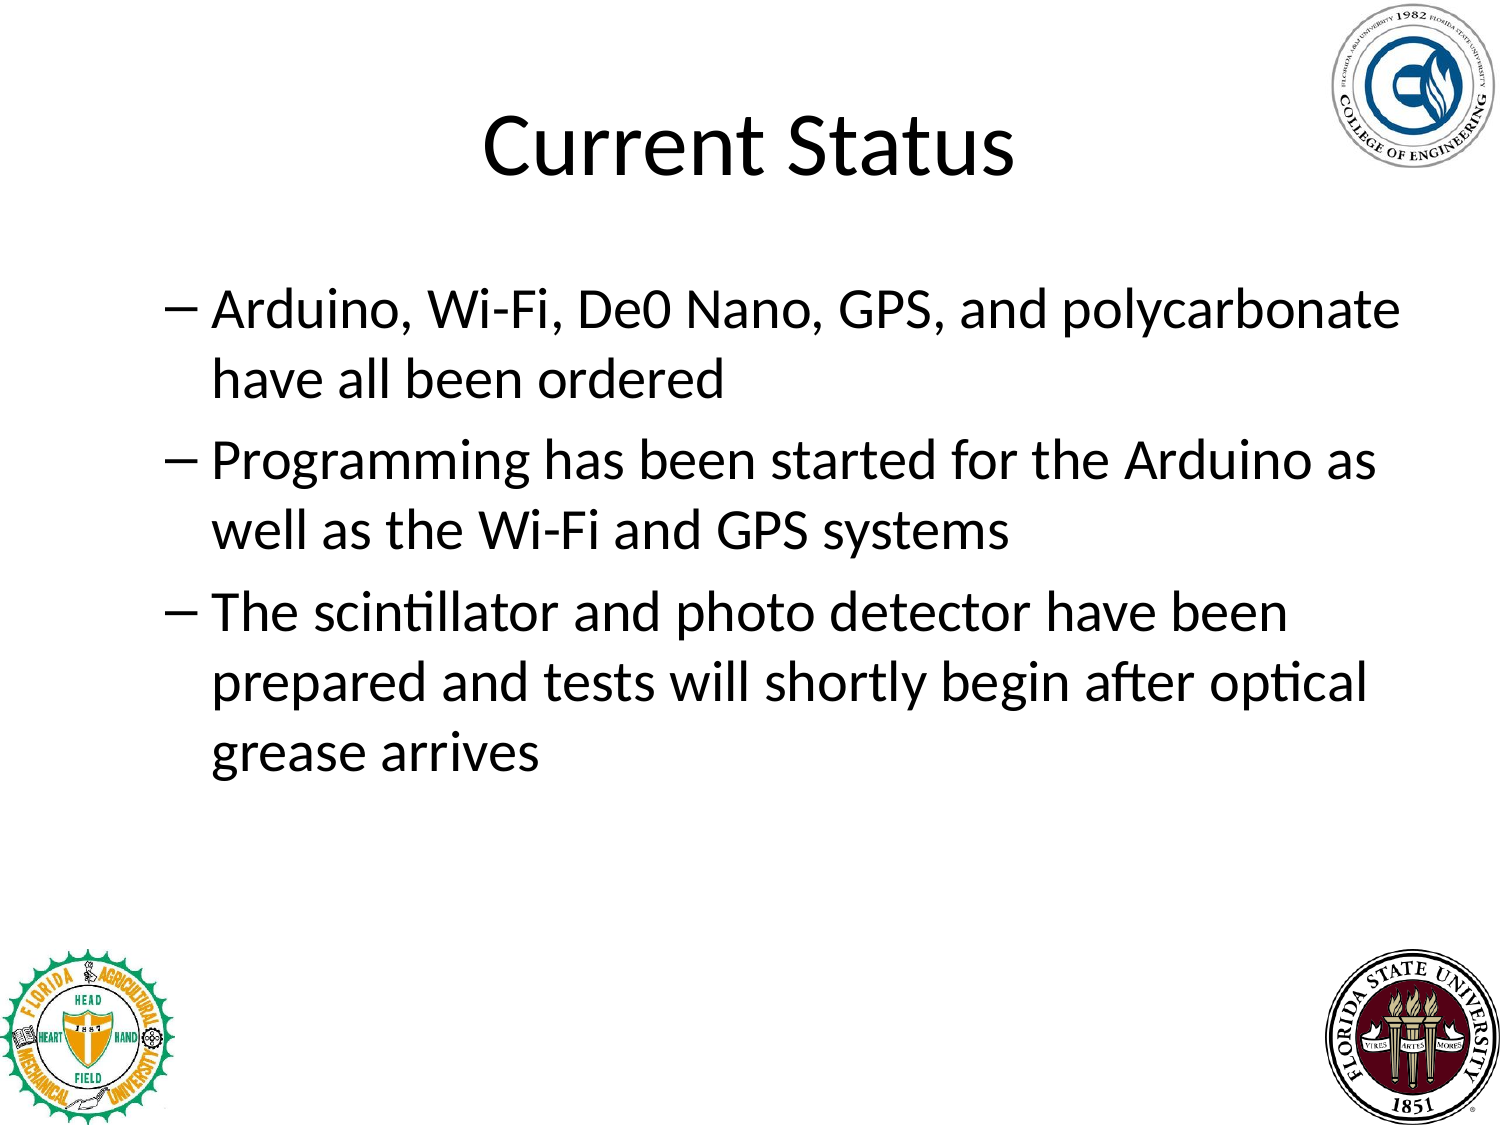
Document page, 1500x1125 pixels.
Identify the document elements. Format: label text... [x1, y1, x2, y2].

list Arduino, Wi-Fi, De0 Nano, GPS, and polycarbonate have all been ordered Programming has been started for the Arduino as well as the Wi-Fi and GPS systems The scintillator and photo detector have been prepared and tests will shortly begin after optical grease arrives [75, 262, 1425, 1005]
picture [1324, 0, 1500, 176]
title Current Status [75, 45, 1425, 233]
picture [1324, 949, 1500, 1125]
picture [0, 949, 176, 1125]
